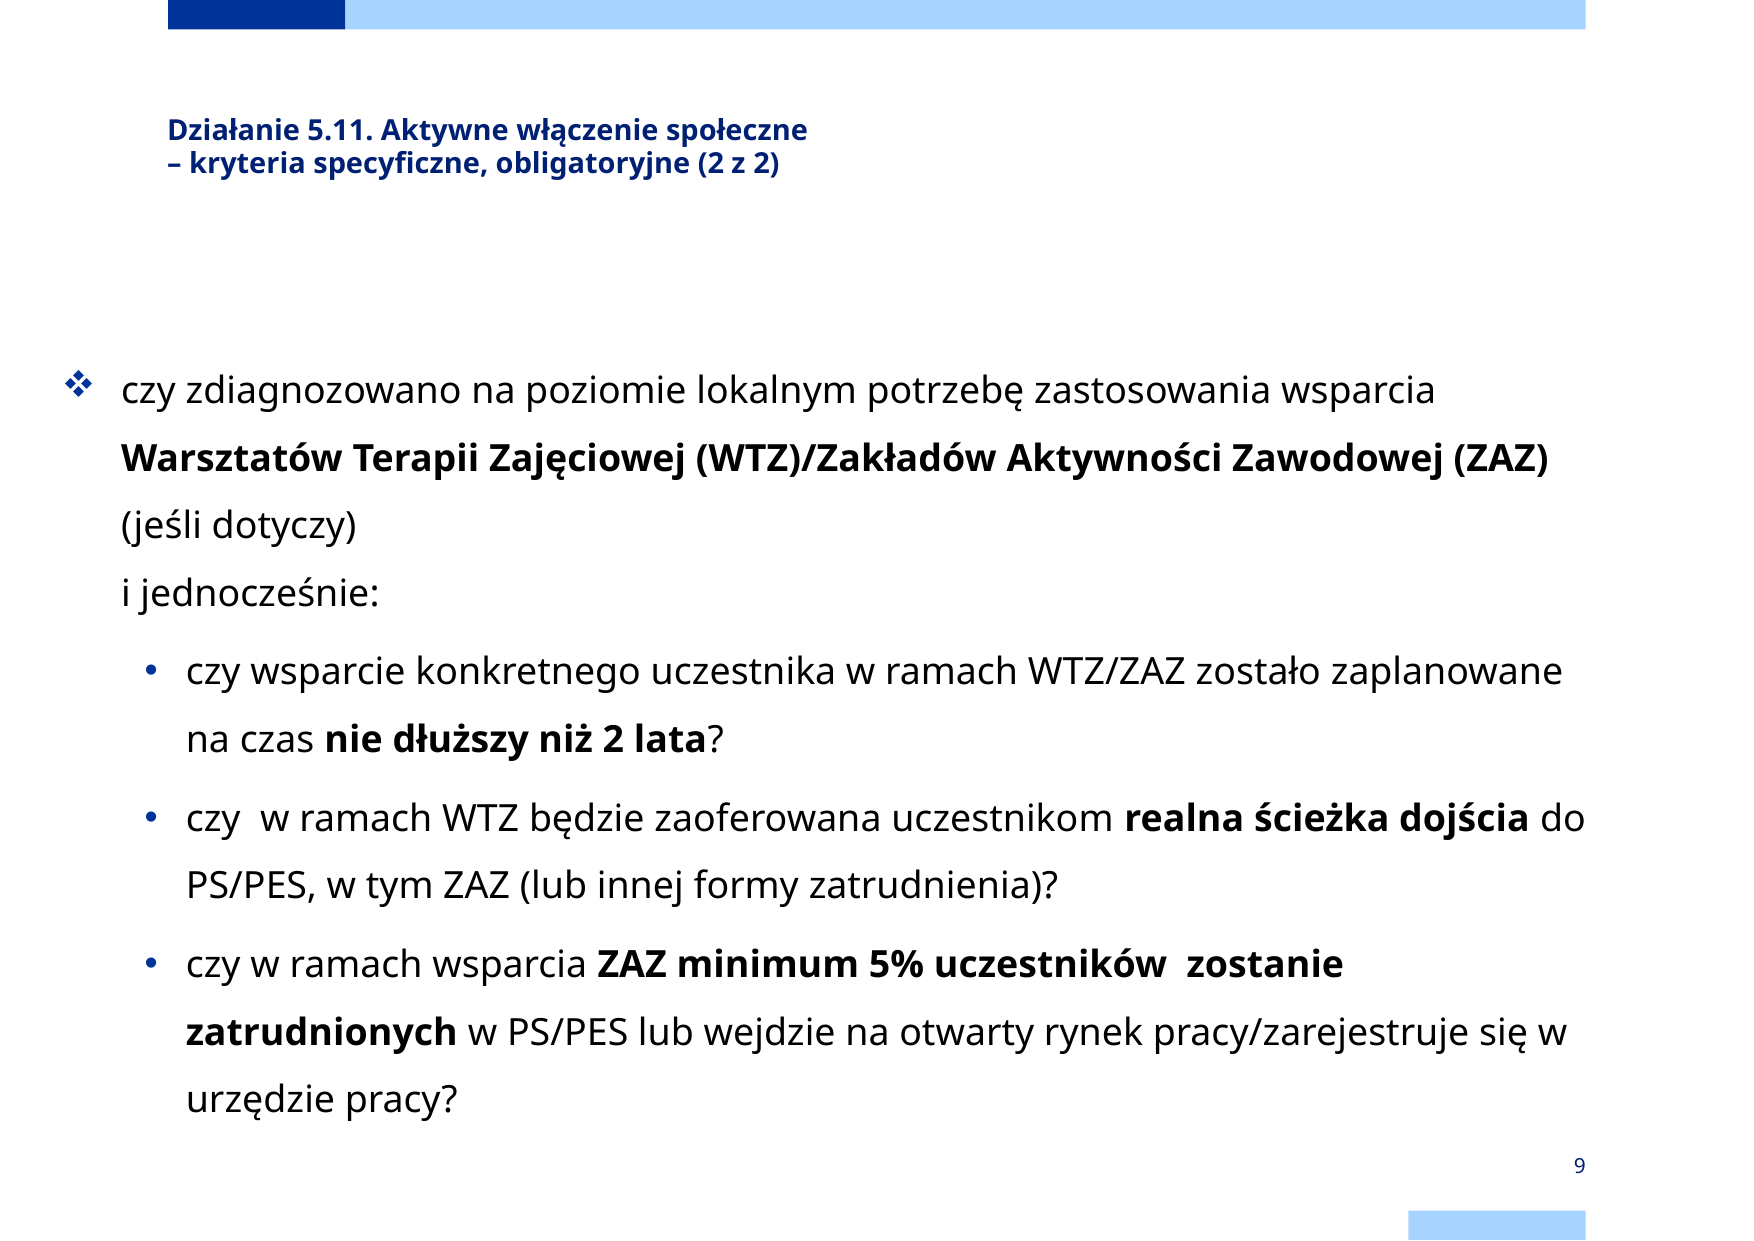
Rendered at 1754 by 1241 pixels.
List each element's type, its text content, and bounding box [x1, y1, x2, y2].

slide_number 9 [1408, 1151, 1586, 1182]
list czy zdiagnozowano na poziomie lokalnym potrzebę zastosowania wsparcia Warsztatów Terapii Zajęciowej (WTZ)/Zakładów Aktywności Zawodowej (ZAZ) (jeśli dotyczy) i jednocześnie: czy wsparcie konkretnego uczestnika w ramach WTZ/ZAZ zostało zaplanowane na czas nie dłuższy niż 2 lata? czy w ramach WTZ będzie zaoferowana uczestnikom realna ścieżka dojścia do PS/PES, w tym ZAZ (lub innej formy zatrudnienia)? czy w ramach wsparcia ZAZ minimum 5% uczestników zostanie zatrudnionych w PS/PES lub wejdzie na otwarty rynek pracy/zarejestruje się w urzędzie pracy? [61, 343, 1610, 1010]
title Działanie 5.11. Aktywne włączenie społeczne – kryteria specyficzne, obligatoryjne (2 z 2) [167, 112, 1585, 290]
